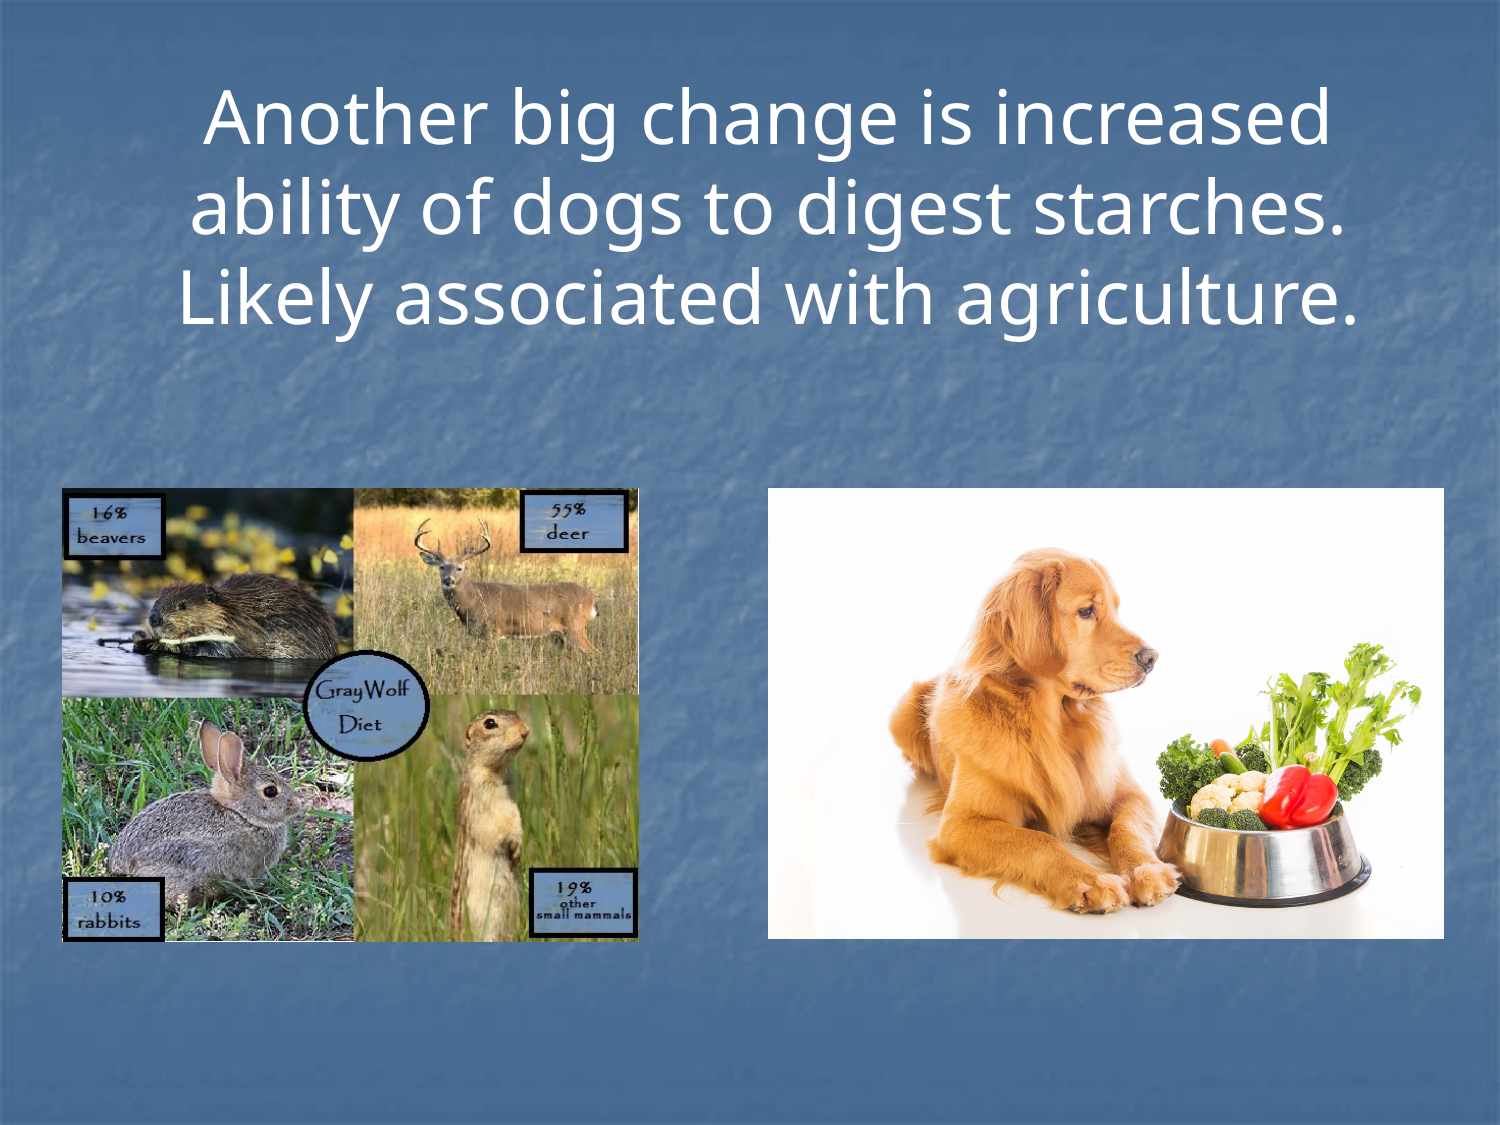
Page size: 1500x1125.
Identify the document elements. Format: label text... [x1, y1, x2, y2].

picture [62, 487, 639, 943]
text_box Another big change is increased ability of dogs to digest starches. Likely associated with agriculture. [150, 62, 1388, 348]
picture [768, 487, 1445, 939]
